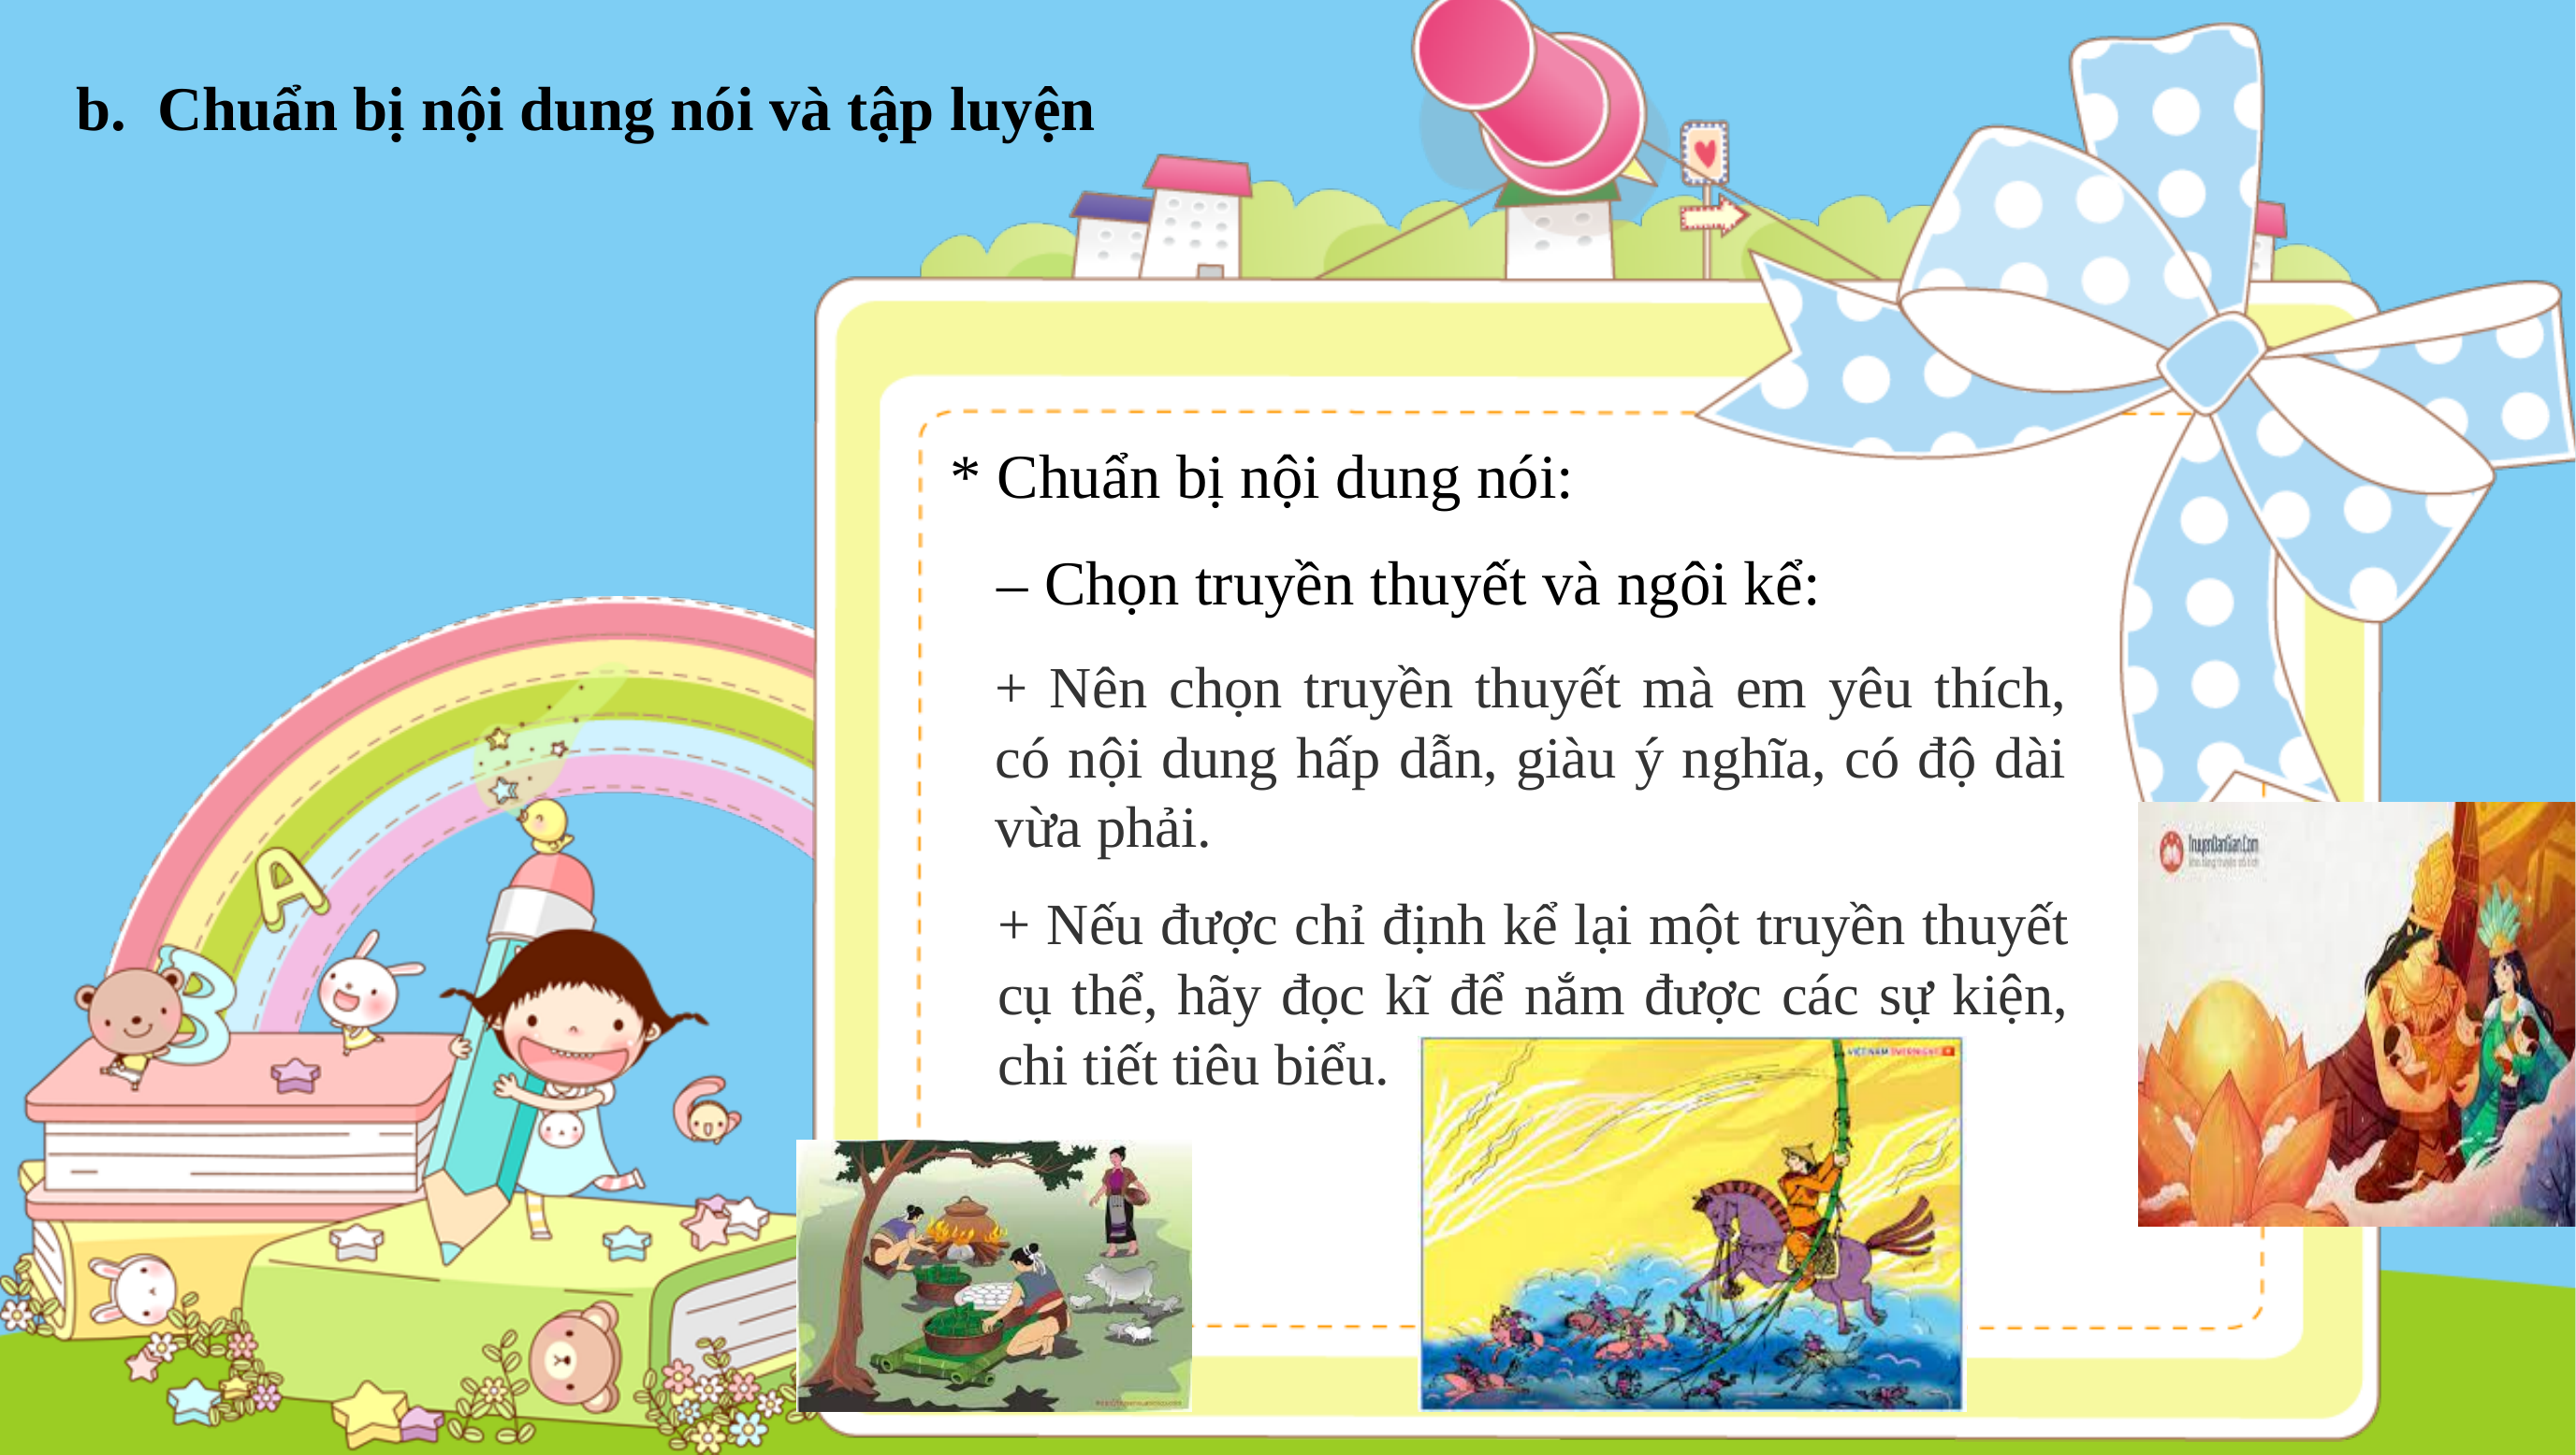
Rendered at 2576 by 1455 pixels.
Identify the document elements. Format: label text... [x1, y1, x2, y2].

text_box b. Chuẩn bị nội dung nói và tập luyện [62, 23, 806, 151]
picture [0, 0, 2576, 1455]
